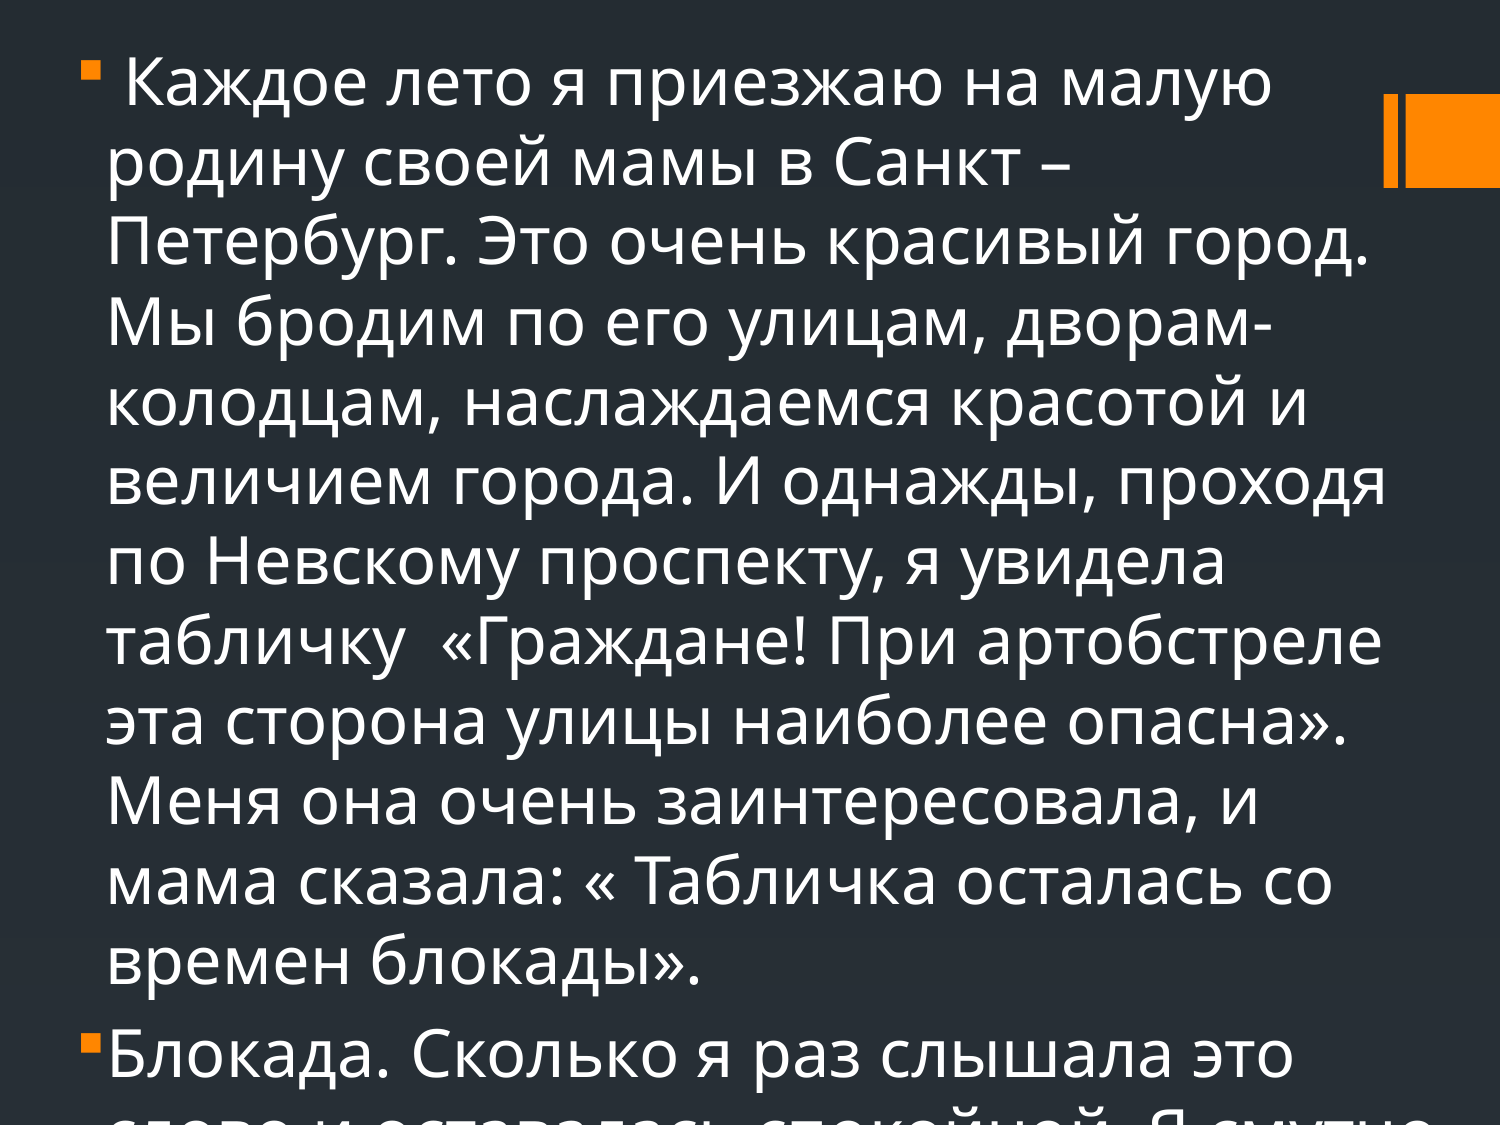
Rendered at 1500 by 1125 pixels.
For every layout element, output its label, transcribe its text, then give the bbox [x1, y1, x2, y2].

list Каждое лето я приезжаю на малую родину своей мамы в Санкт – Петербург. Это очень красивый город. Мы бродим по его улицам, дворам-колодцам, наслаждаемся красотой и величием города. И однажды, проходя по Невскому проспекту, я увидела табличку «Граждане! При артобстреле эта сторона улицы наиболее опасна». Меня она очень заинтересовала, и мама сказала: « Табличка осталась со времен блокады». Блокада. Сколько я раз слышала это слово и оставалась спокойной. Я смутно представляла себе весь ужас блокады. [53, 30, 1459, 1094]
